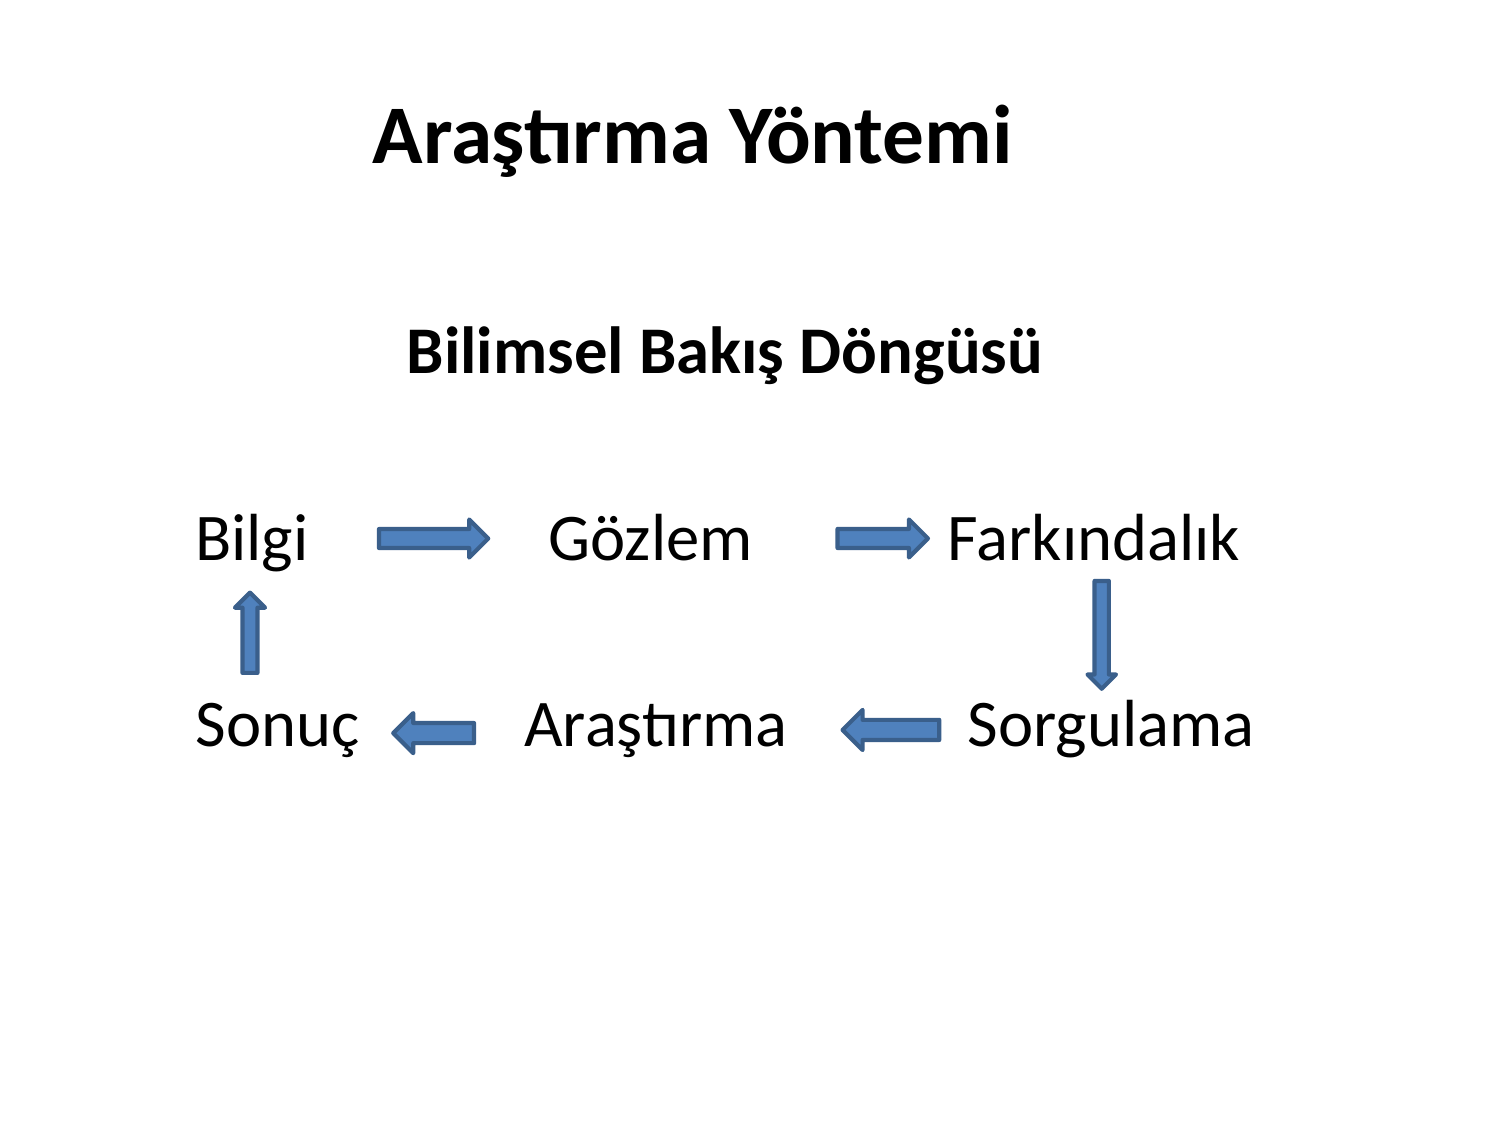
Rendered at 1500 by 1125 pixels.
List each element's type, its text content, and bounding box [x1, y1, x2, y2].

text_box [233, 590, 267, 675]
list Bilimsel Bakış Döngüsü Bilgi Gözlem Farkındalık Sonuç Araştırma Sorgulama [53, 299, 1397, 1014]
text_box [1085, 578, 1118, 691]
text_box [835, 517, 931, 560]
title Araştırma Yöntemi [46, 21, 1340, 240]
text_box [840, 707, 942, 752]
text_box [391, 711, 477, 756]
text_box [376, 517, 491, 560]
